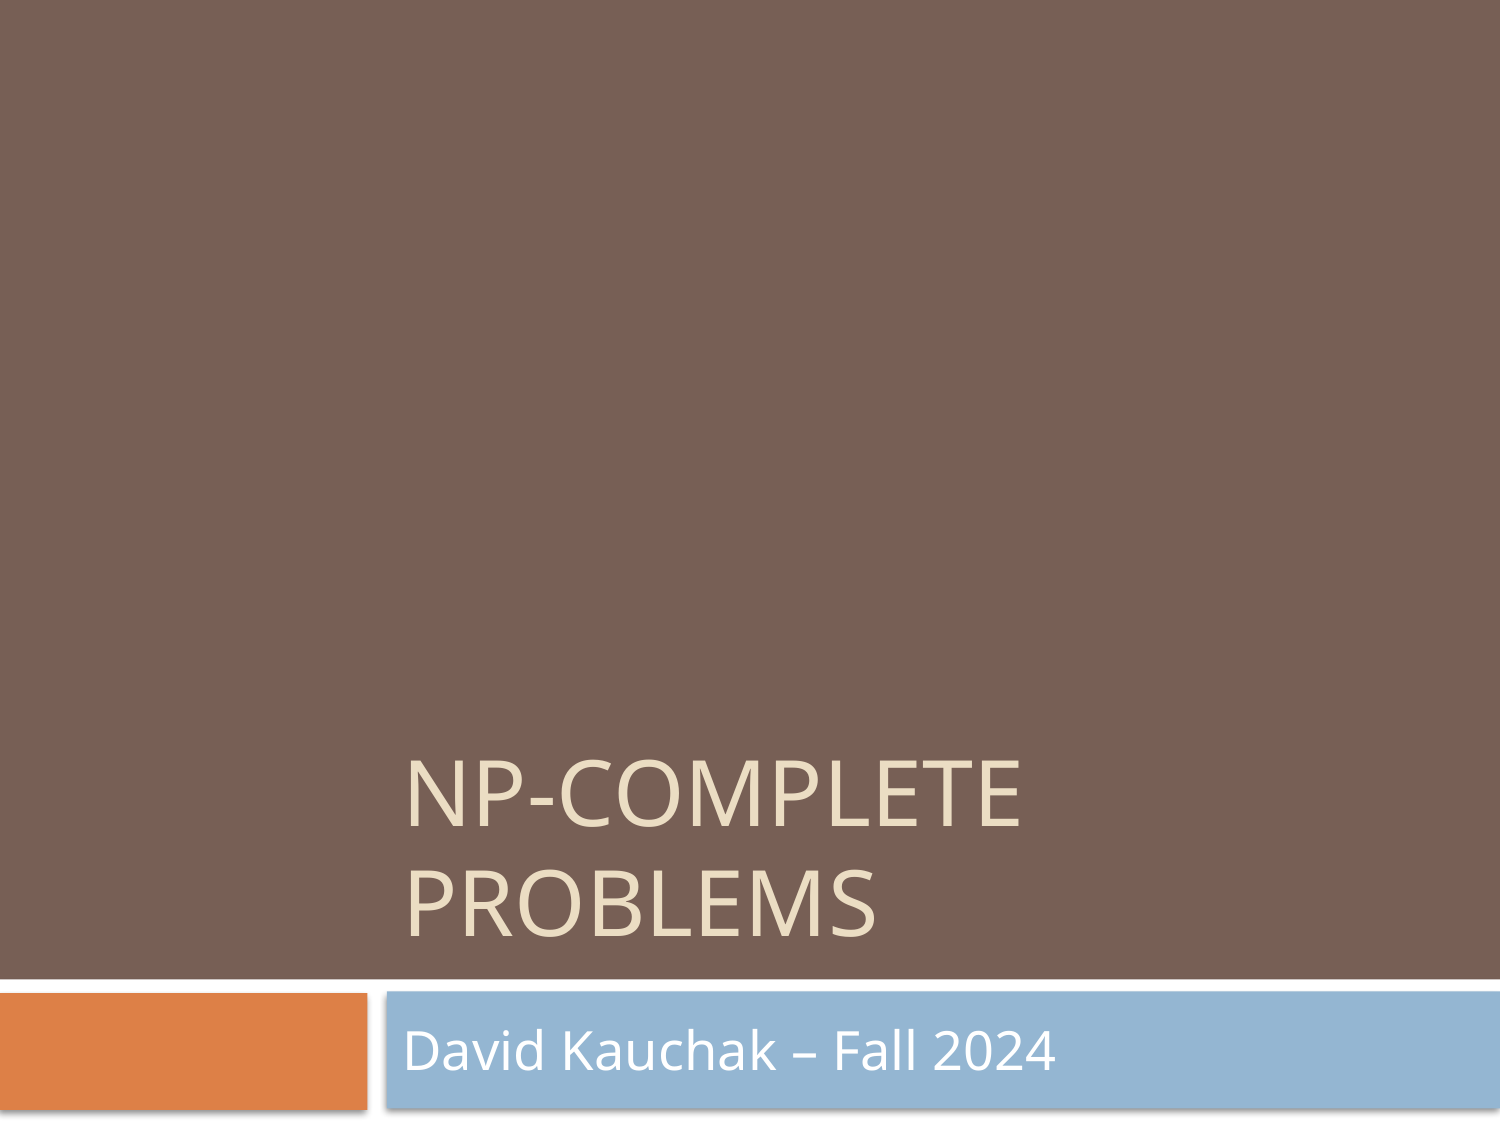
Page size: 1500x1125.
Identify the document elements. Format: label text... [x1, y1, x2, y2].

subtitle David Kauchak – Fall 2024 [387, 992, 1488, 1105]
title NP-Complete problems [387, 662, 1450, 963]
